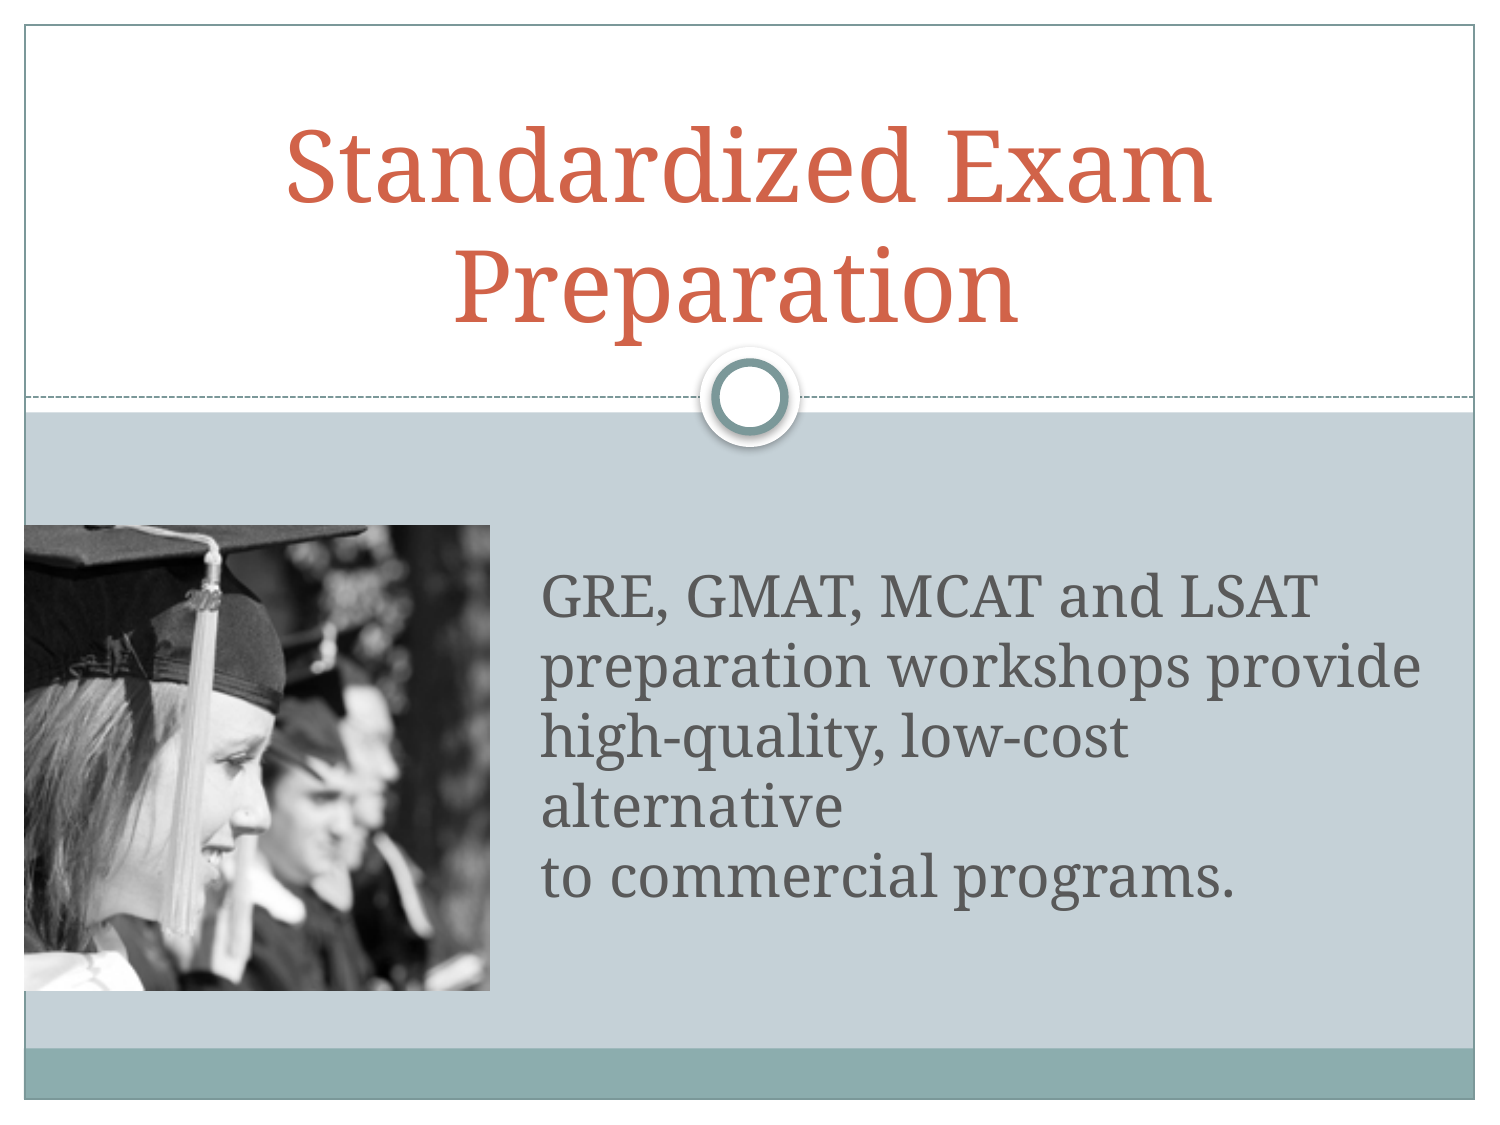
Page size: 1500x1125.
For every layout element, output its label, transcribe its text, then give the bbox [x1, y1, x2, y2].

title Standardized Exam Preparation [112, 62, 1388, 350]
picture [24, 525, 490, 991]
subtitle GRE, GMAT, MCAT and LSAT preparation workshops provide high-quality, low-cost alternative to commercial programs. [525, 552, 1457, 991]
